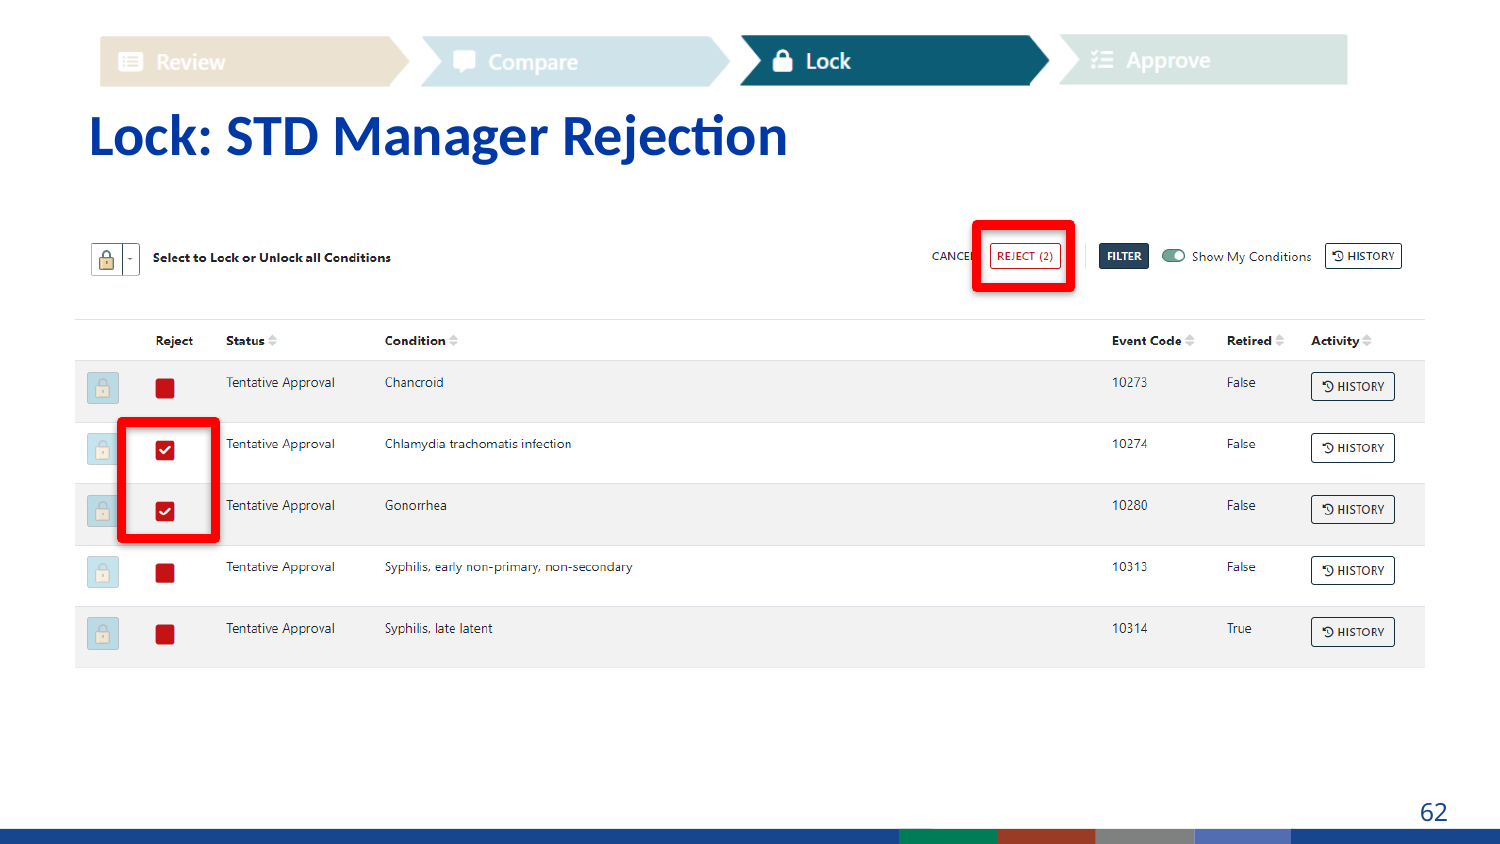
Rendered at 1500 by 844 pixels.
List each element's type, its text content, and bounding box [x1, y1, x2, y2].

text_box 62 [1405, 789, 1467, 838]
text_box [94, 24, 1361, 102]
picture [74, 224, 1426, 669]
title Lock: STD Manager Rejection [75, 33, 1425, 175]
